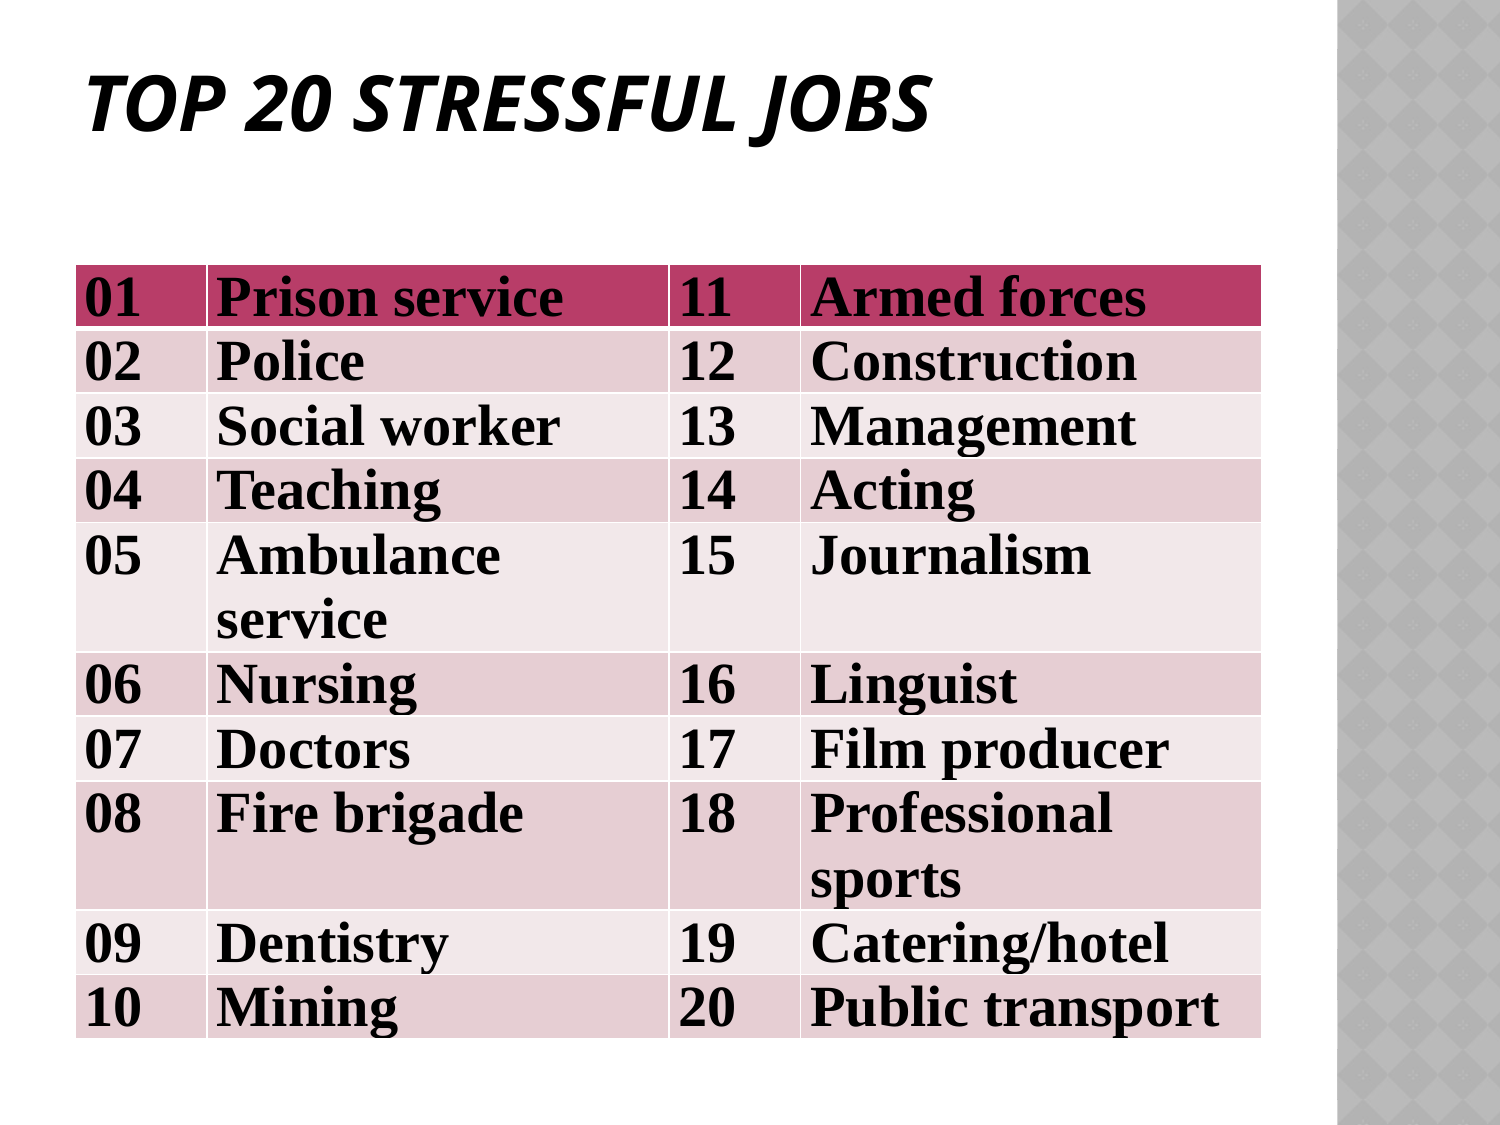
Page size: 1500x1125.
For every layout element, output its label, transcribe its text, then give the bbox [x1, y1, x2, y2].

table_cell 19 [670, 911, 800, 974]
table_cell Police [208, 331, 668, 392]
table_cell Film producer [801, 717, 1261, 780]
table_cell 02 [76, 331, 206, 392]
table_cell Construction [801, 331, 1261, 392]
table_cell 20 [670, 975, 800, 1038]
table_cell 08 [76, 782, 206, 909]
table_cell Dentistry [208, 911, 668, 974]
table_cell 03 [76, 394, 206, 457]
table_cell Mining [208, 975, 668, 1038]
table_cell 06 [76, 653, 206, 715]
table_cell 04 [76, 459, 206, 522]
table_cell Ambulance service [208, 523, 668, 651]
title Top 20 stressful jobs [75, 52, 1263, 240]
table_cell Linguist [801, 653, 1261, 715]
table_cell Acting [801, 459, 1261, 522]
table_cell 18 [670, 782, 800, 909]
table_cell Management [801, 394, 1261, 457]
table_header 01 [76, 265, 206, 326]
table_cell 15 [670, 523, 800, 651]
table_cell Public transport [801, 975, 1261, 1038]
table_cell 16 [670, 653, 800, 715]
table_header 11 [670, 265, 800, 326]
table_cell 14 [670, 459, 800, 522]
table_header Armed forces [801, 265, 1261, 326]
table_cell 07 [76, 717, 206, 780]
table_header Prison service [208, 265, 668, 326]
table_cell 13 [670, 394, 800, 457]
table_cell Teaching [208, 459, 668, 522]
table_cell Journalism [801, 523, 1261, 651]
table_cell Social worker [208, 394, 668, 457]
table_cell Nursing [208, 653, 668, 715]
table_cell Fire brigade [208, 782, 668, 909]
table_cell 12 [670, 331, 800, 392]
table_cell Professional sports [801, 782, 1261, 909]
table_cell 17 [670, 717, 800, 780]
table_cell Catering/hotel [801, 911, 1261, 974]
table_cell Doctors [208, 717, 668, 780]
table_cell 09 [76, 911, 206, 974]
table_cell 05 [76, 523, 206, 651]
table_cell 10 [76, 975, 206, 1038]
